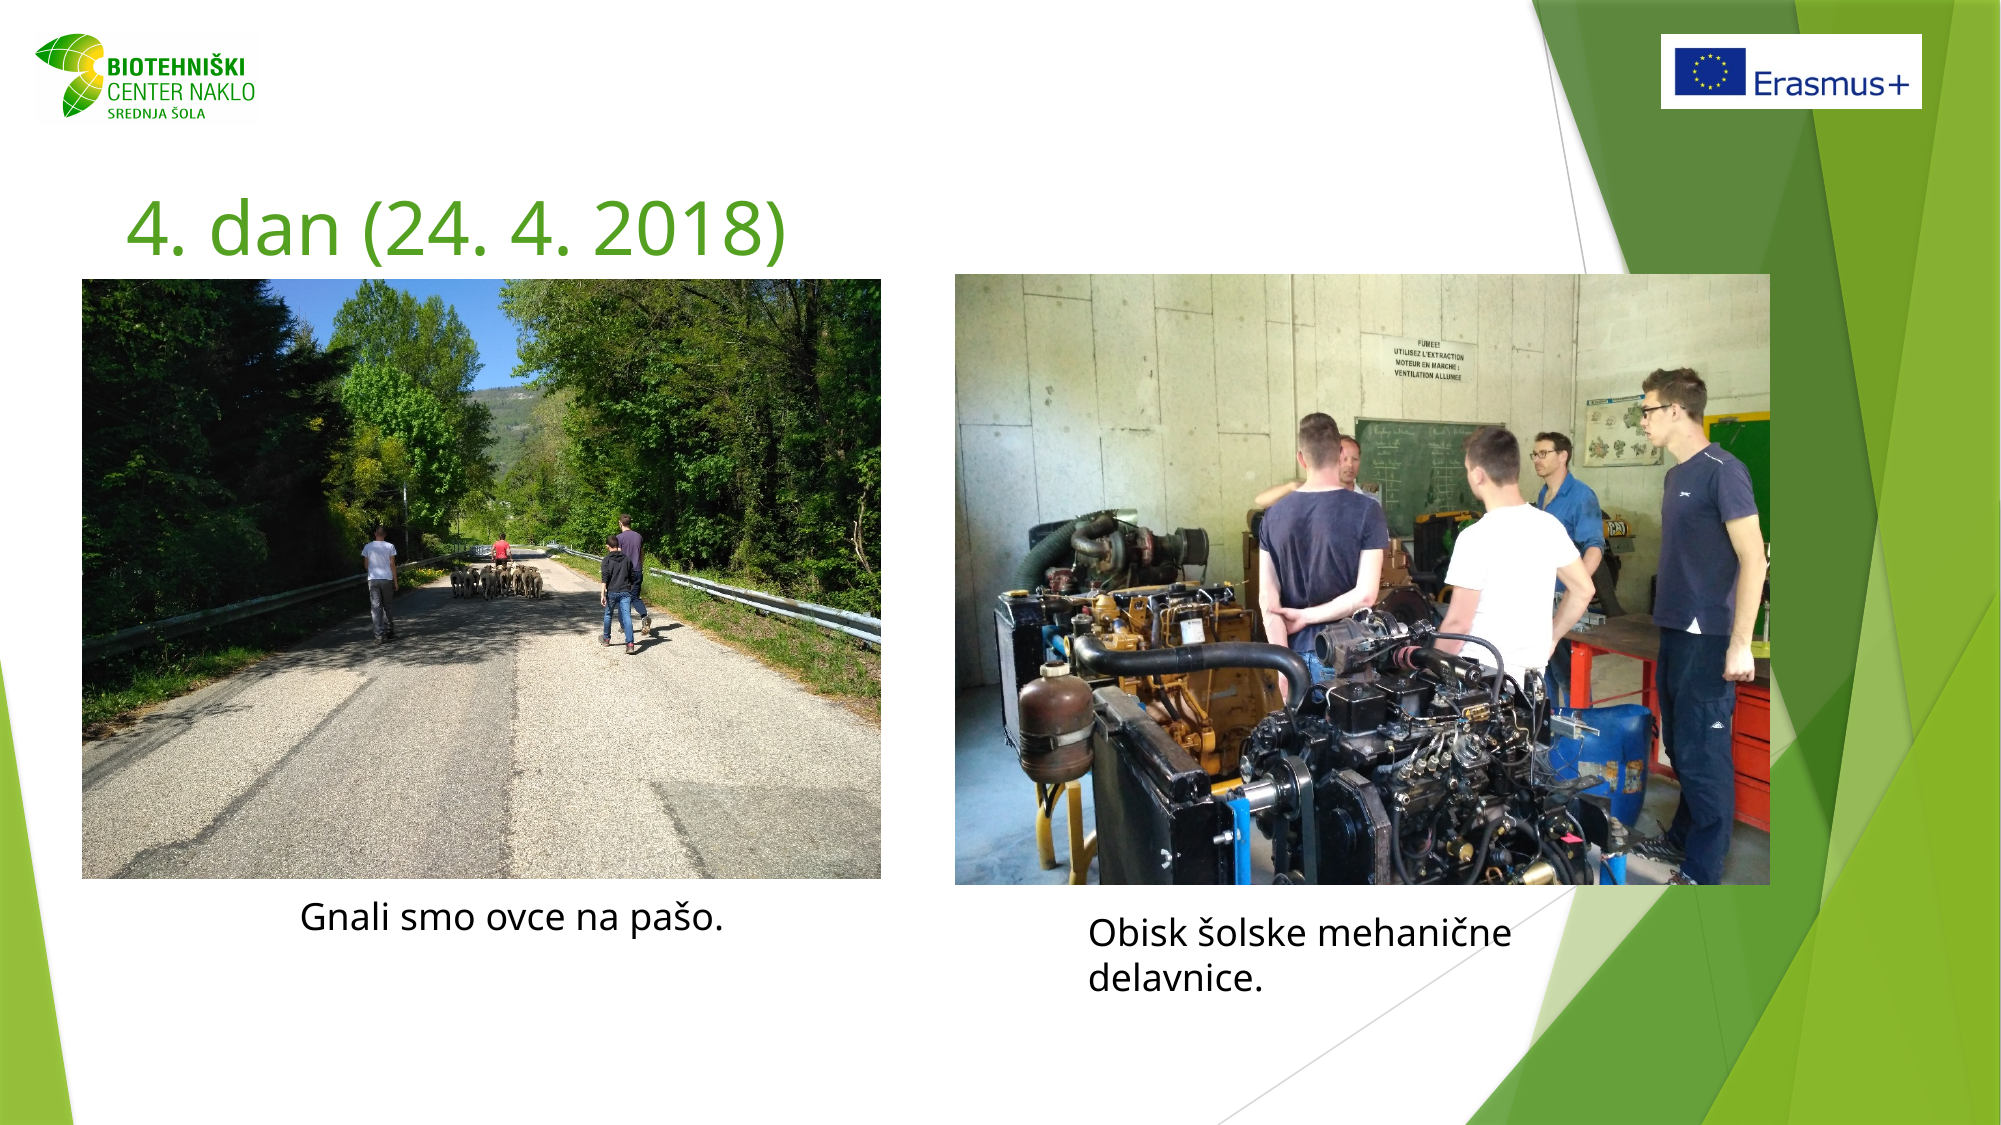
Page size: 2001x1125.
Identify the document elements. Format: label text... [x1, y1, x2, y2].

picture [34, 32, 259, 126]
picture [955, 273, 1770, 885]
title 4. dan (24. 4. 2018) [111, 173, 1522, 390]
text_box Gnali smo ovce na pašo. [284, 886, 841, 945]
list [81, 279, 881, 879]
picture [1660, 33, 1922, 110]
text_box Obisk šolske mehanične delavnice. [1073, 901, 1714, 1007]
